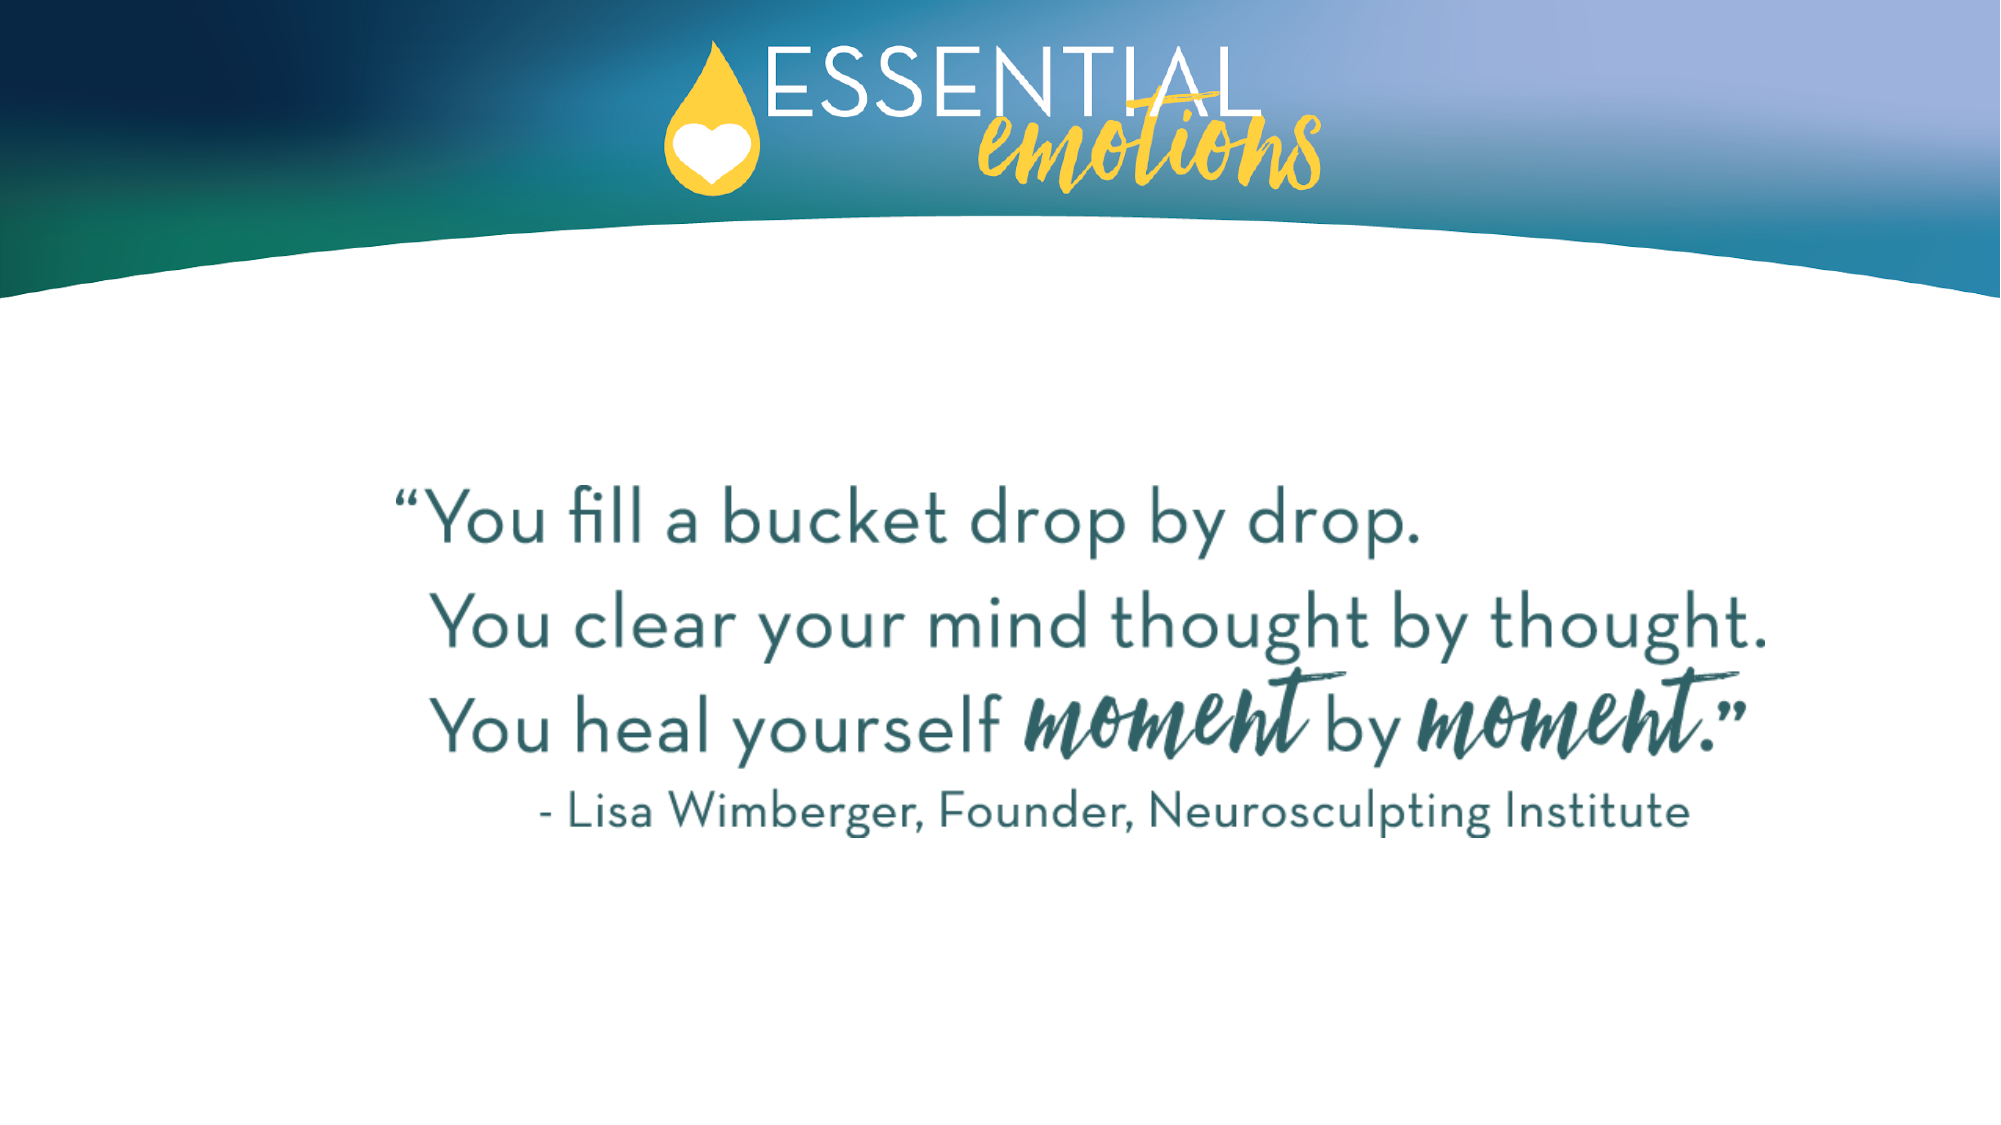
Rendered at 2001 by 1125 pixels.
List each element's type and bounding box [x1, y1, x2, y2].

picture [0, 0, 2000, 388]
picture [395, 485, 1765, 839]
